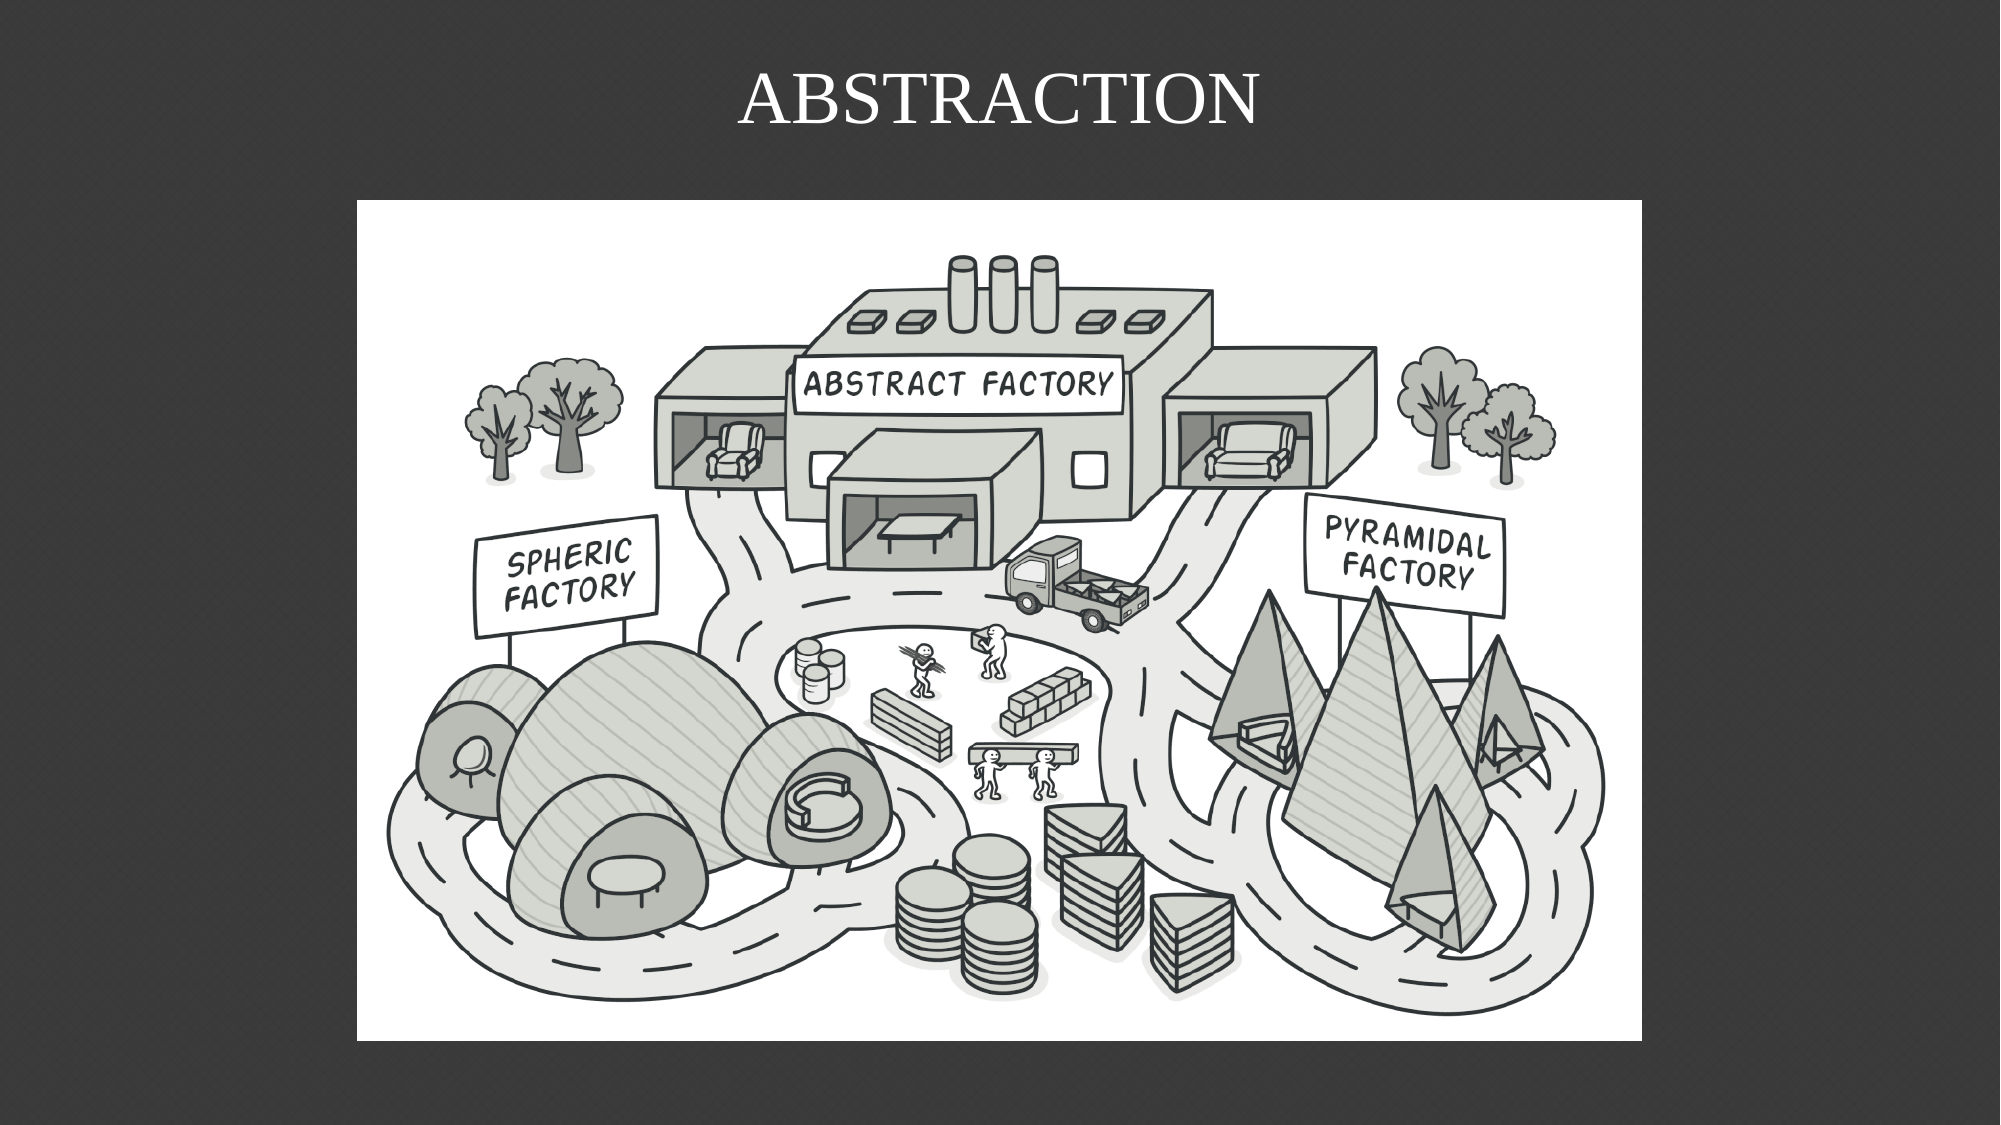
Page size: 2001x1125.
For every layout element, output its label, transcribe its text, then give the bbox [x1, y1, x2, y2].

text_box abstraction [282, 41, 1717, 166]
picture [357, 200, 1642, 1041]
